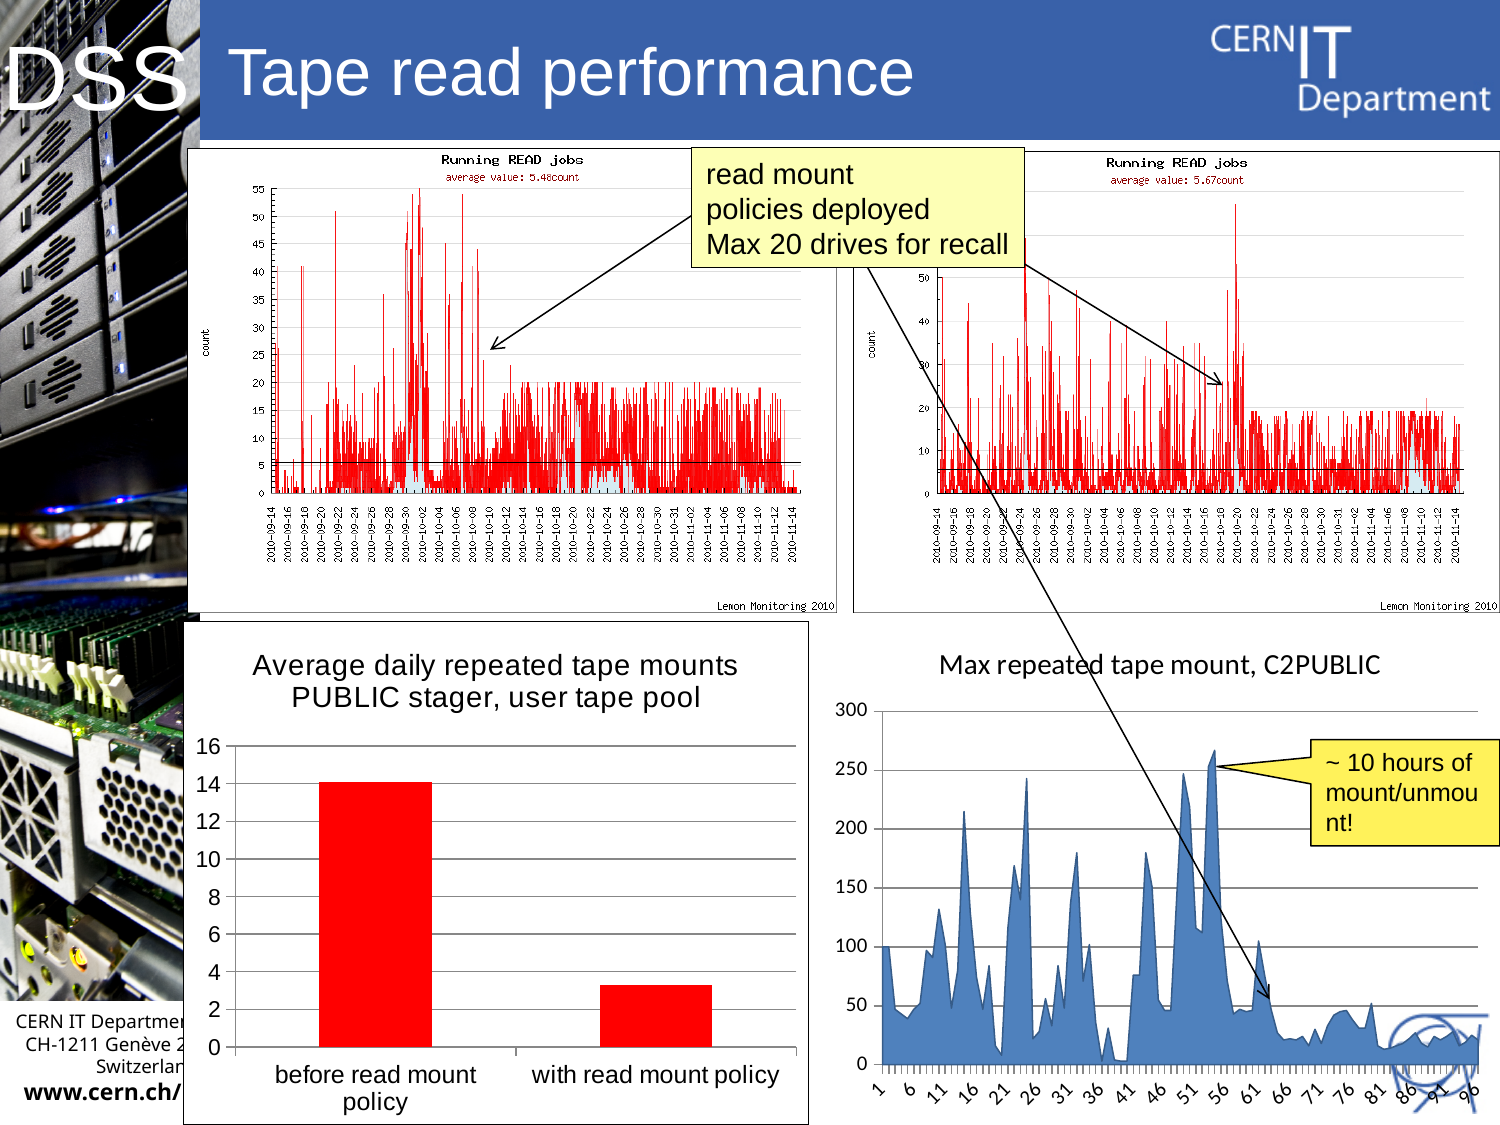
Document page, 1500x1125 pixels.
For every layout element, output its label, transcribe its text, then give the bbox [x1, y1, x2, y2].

picture [0, 0, 1500, 1001]
chart [182, 621, 810, 1125]
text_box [808, 160, 1270, 1000]
text_box read mount policies deployed Max 20 drives for recall [836, 147, 1025, 158]
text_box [489, 160, 774, 350]
title Tape read performance [212, 0, 1126, 138]
chart [821, 626, 1499, 1120]
picture [852, 151, 1500, 614]
